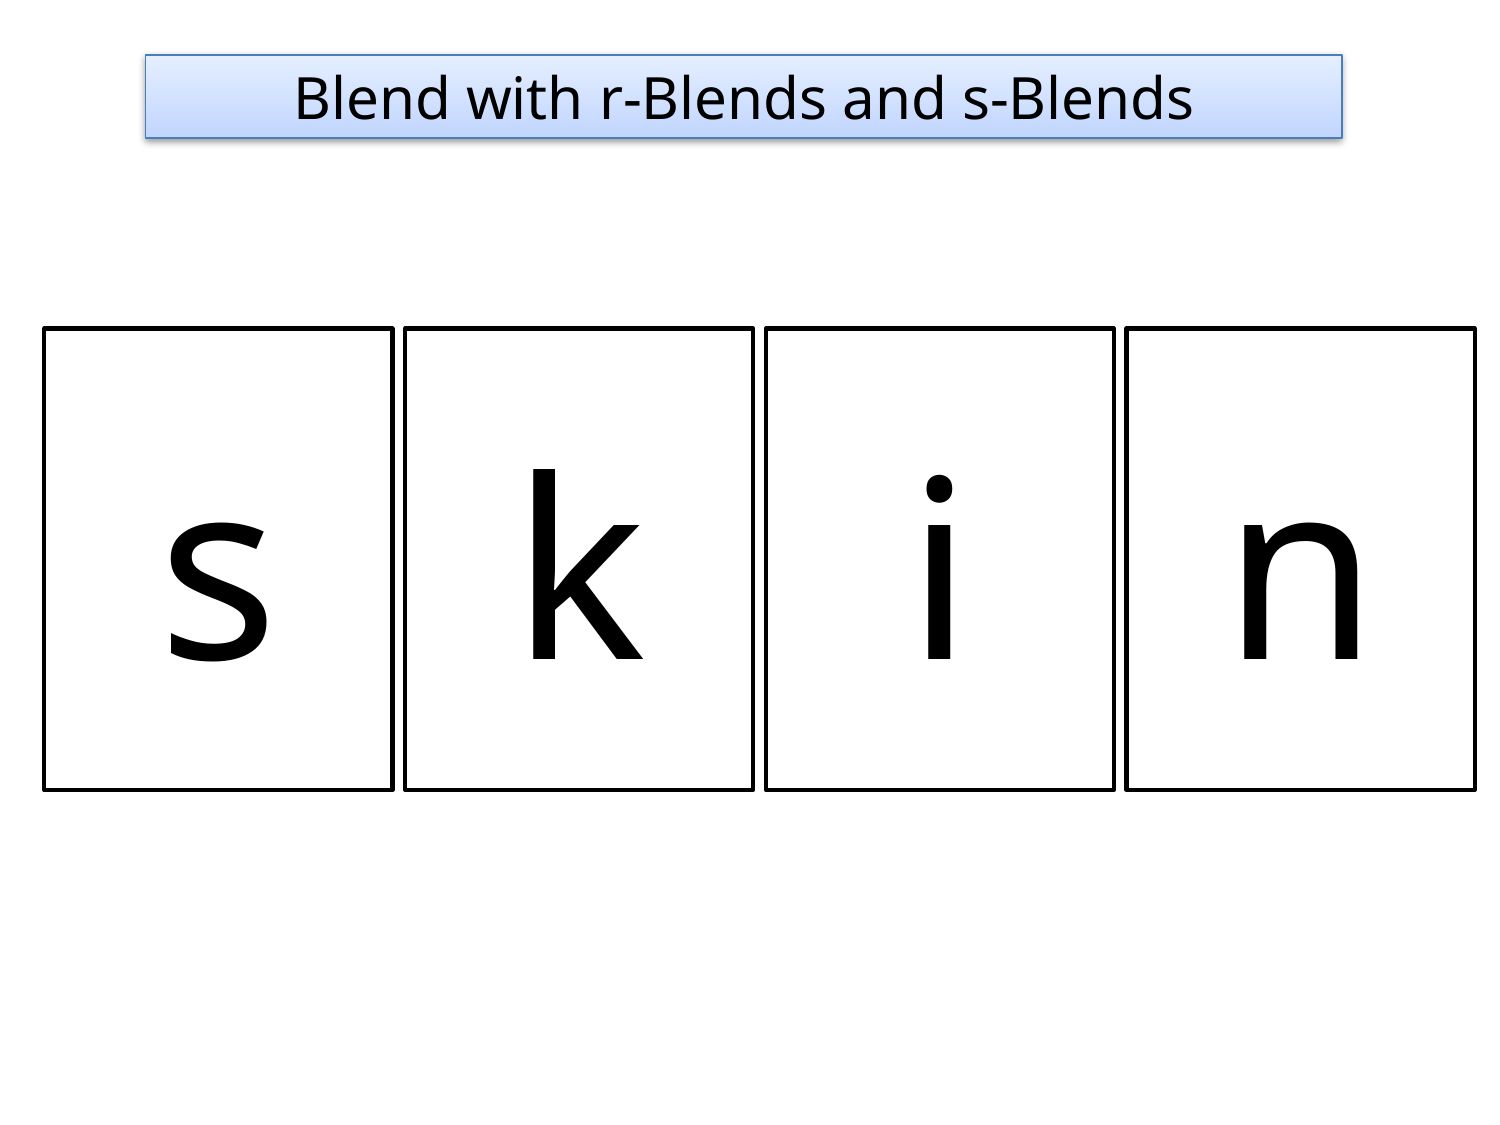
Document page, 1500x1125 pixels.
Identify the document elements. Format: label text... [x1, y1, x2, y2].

text_box n [1124, 326, 1477, 792]
text_box k [403, 326, 755, 792]
text_box i [764, 326, 1116, 792]
text_box Blend with r-Blends and s-Blends [145, 54, 1343, 139]
text_box s [42, 326, 395, 792]
